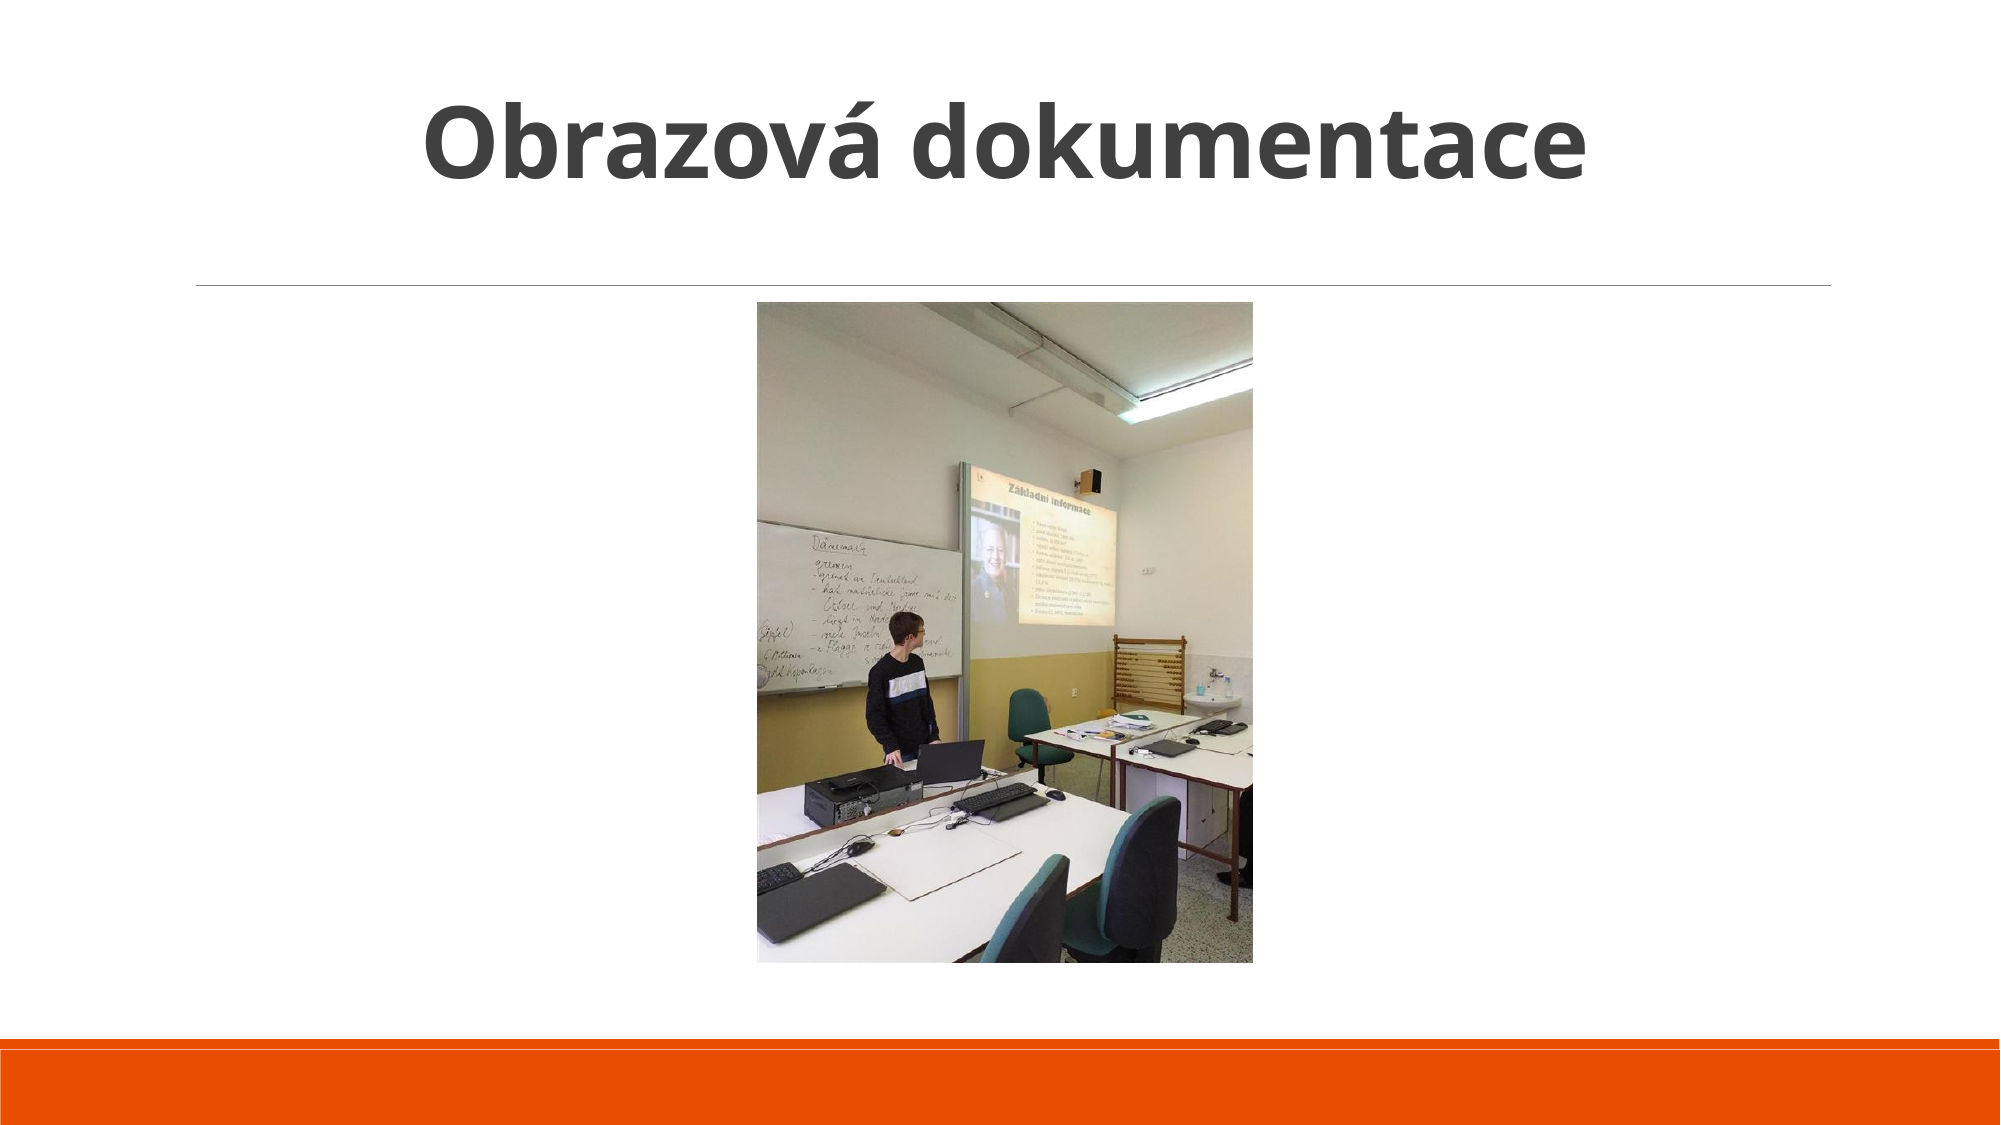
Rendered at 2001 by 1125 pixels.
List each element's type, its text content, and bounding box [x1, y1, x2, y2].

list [756, 302, 1253, 964]
title Obrazová dokumentace [180, 47, 1830, 207]
